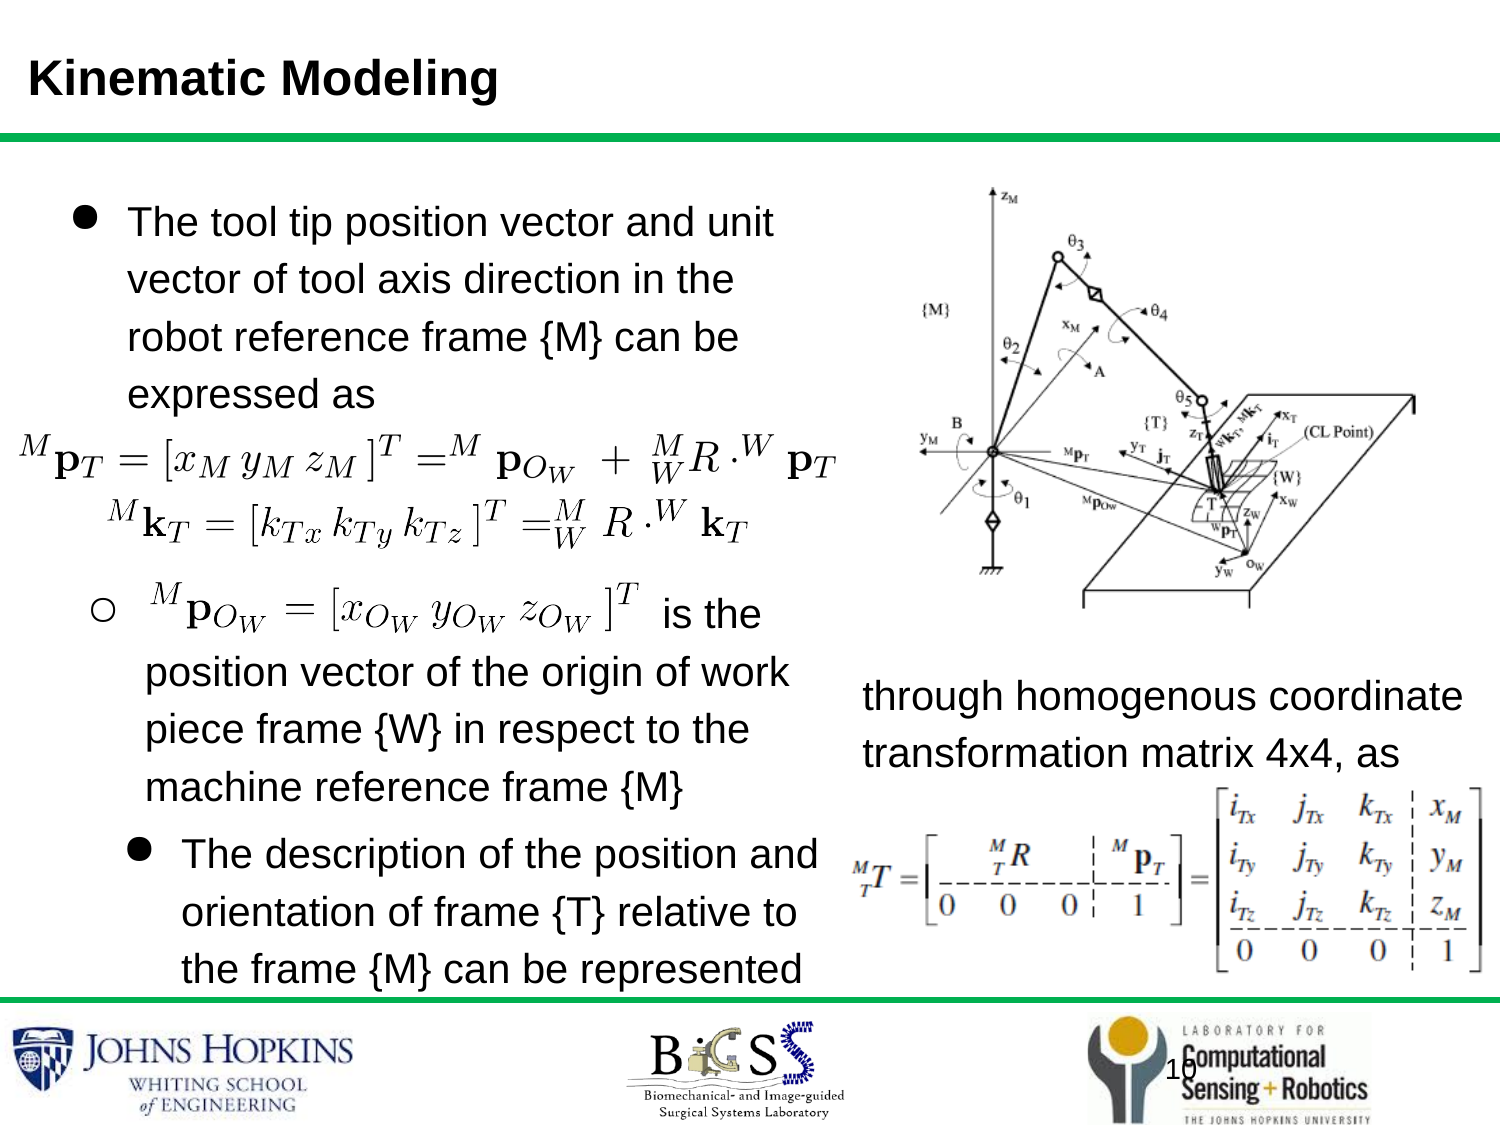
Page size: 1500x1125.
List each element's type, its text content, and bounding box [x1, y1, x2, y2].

picture [908, 167, 1428, 626]
picture [1087, 1012, 1372, 1125]
picture [612, 1006, 850, 1125]
picture [150, 582, 640, 633]
picture [849, 782, 1487, 977]
text_box through homogenous coordinate transformation matrix 4x4, as [847, 646, 1500, 784]
text_box The tool tip position vector and unit vector of tool axis direction in the robot reference frame {M} can be expressed as [37, 171, 818, 424]
picture [18, 434, 836, 484]
slide_number ‹#› [1149, 1037, 1500, 1098]
text_box is the position vector of the origin of work piece frame {W} in respect to the machine reference frame {M} [54, 564, 836, 817]
picture [0, 1003, 375, 1125]
picture [106, 499, 749, 549]
text_box Kinematic Modeling [12, 37, 1375, 114]
text_box The description of the position and orientation of frame {T} relative to the frame {M} can be represented [91, 804, 872, 998]
